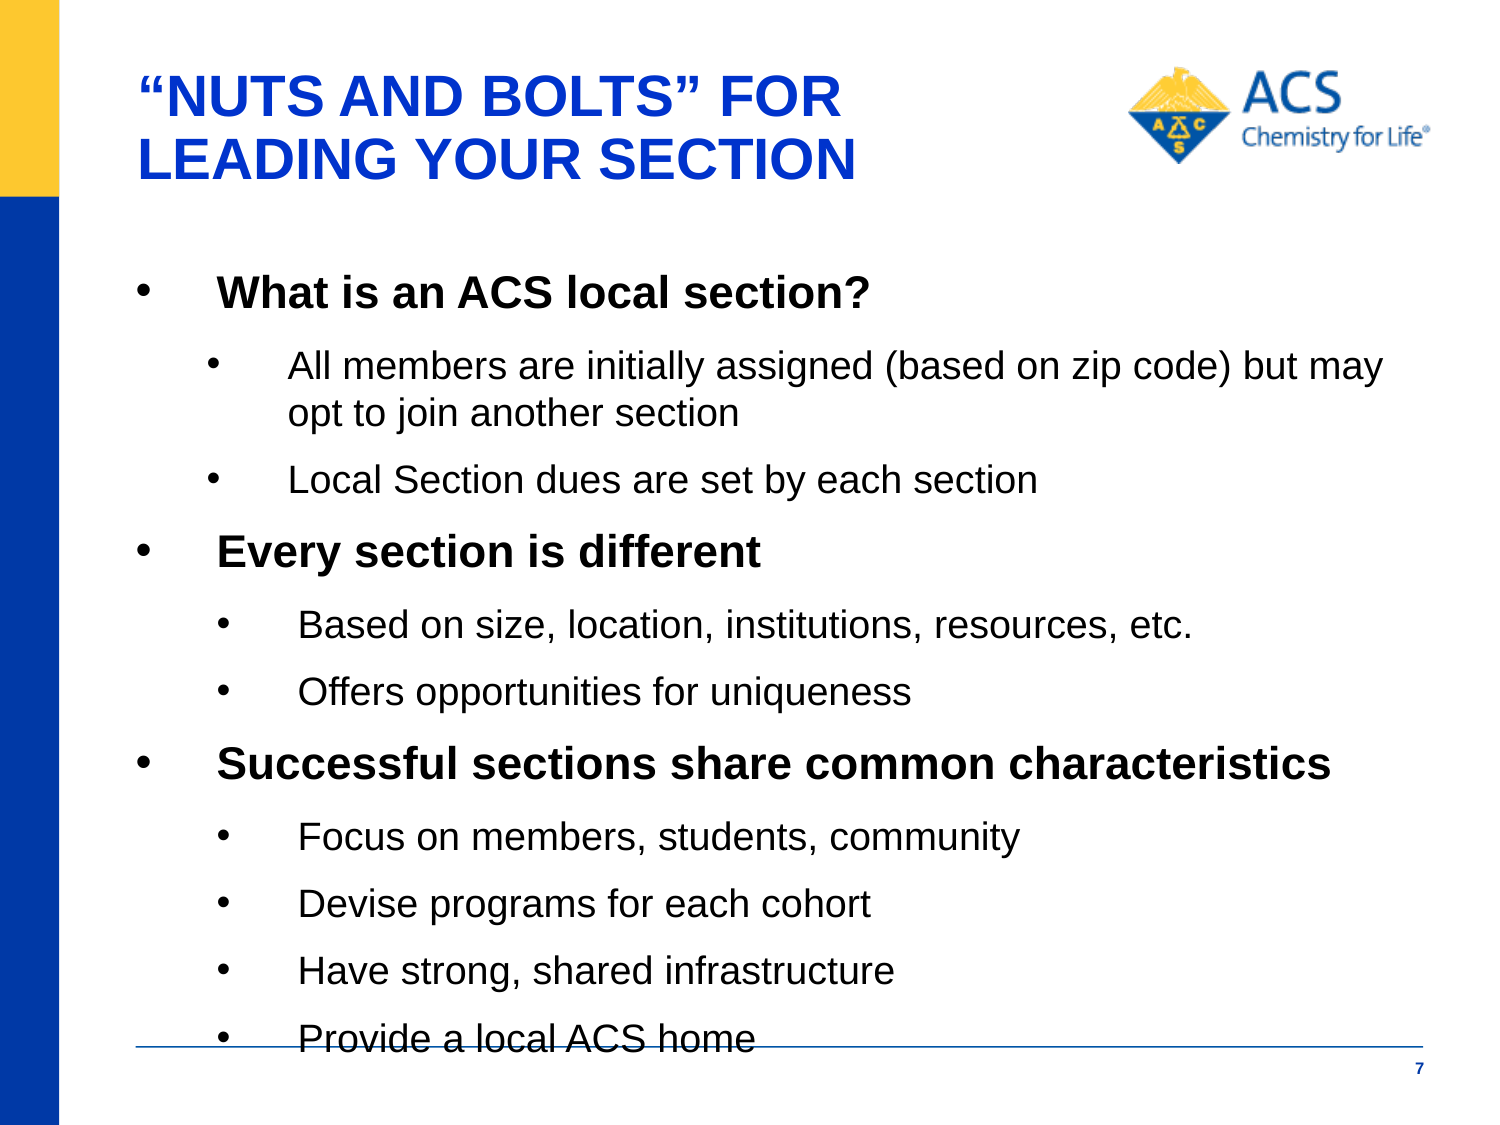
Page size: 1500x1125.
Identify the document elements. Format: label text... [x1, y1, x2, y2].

slide_number 7 [1133, 1060, 1425, 1108]
title “NUTS AND BOLTS” FOR LEADING YOUR SECTION [137, 37, 1059, 193]
list What is an ACS local section? All members are initially assigned (based on zip code) but may opt to join another section Local Section dues are set by each section Every section is different Based on size, location, institutions, resources, etc. Offers opportunities for uniqueness Successful sections share common characteristics Focus on members, students, community Devise programs for each cohort Have strong, shared infrastructure Provide a local ACS home [135, 262, 1425, 1063]
picture [1128, 66, 1432, 164]
